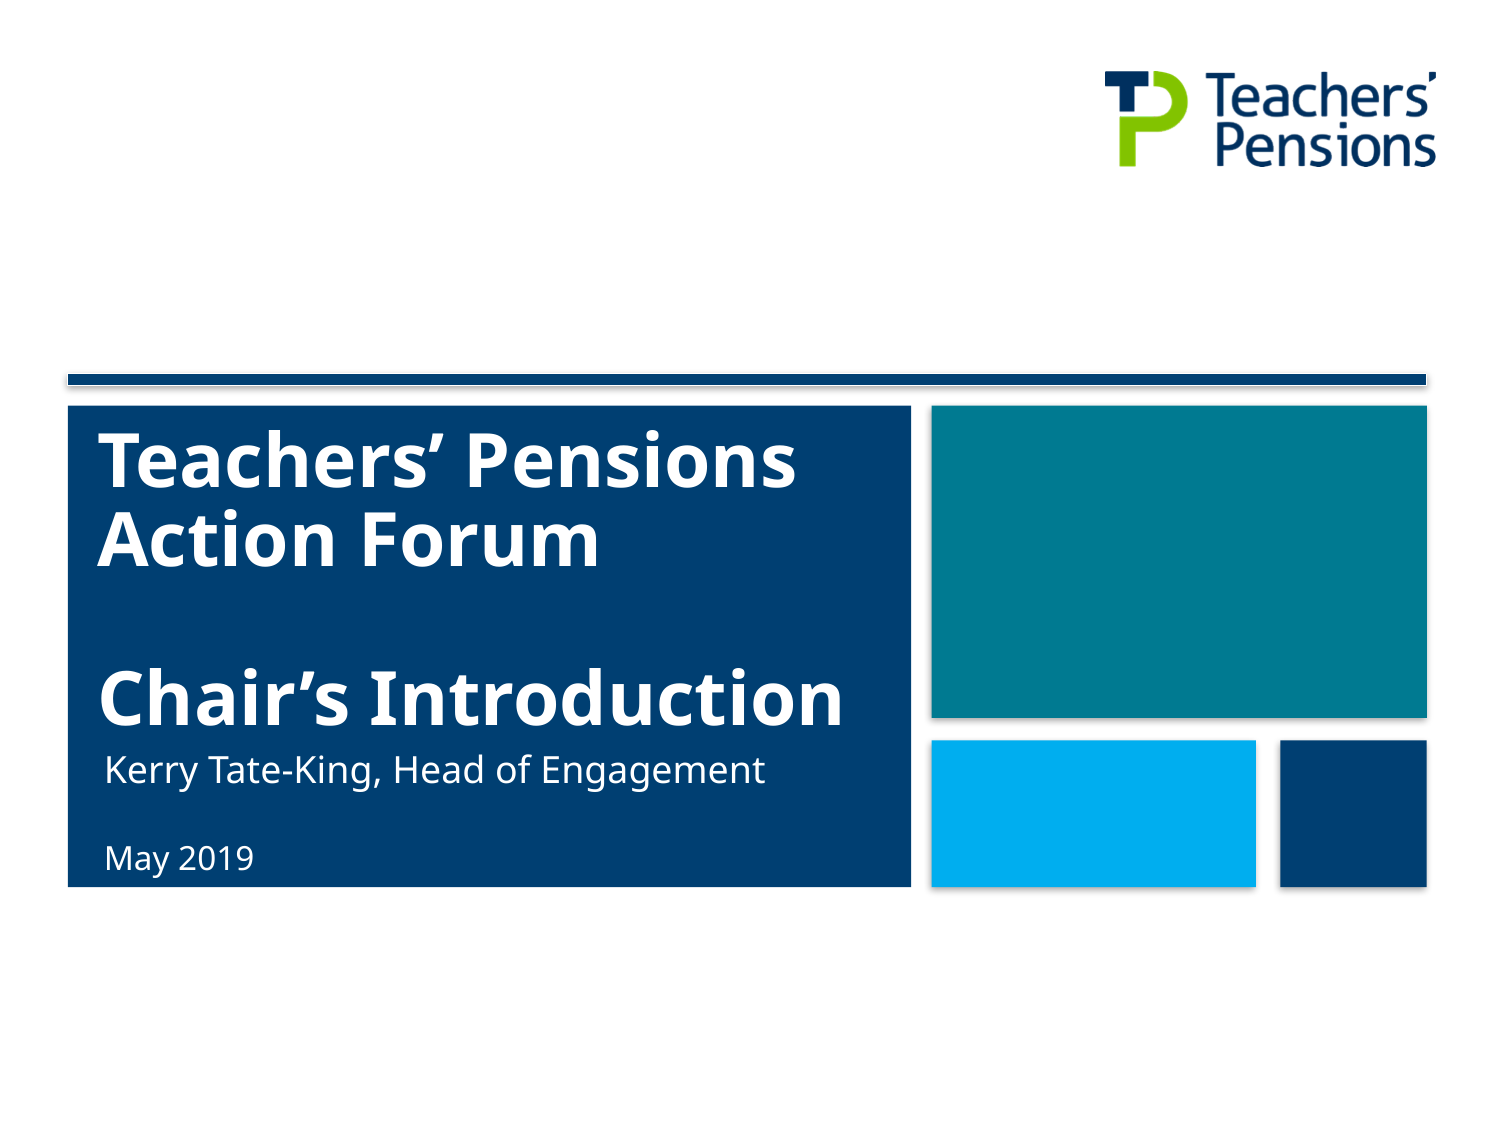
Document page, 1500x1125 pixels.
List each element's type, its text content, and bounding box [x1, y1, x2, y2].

picture [1105, 71, 1436, 167]
title Teachers’ Pensions Action Forum Chair’s Introduction [67, 405, 912, 888]
subtitle Kerry Tate-King, Head of Engagement May 2019 [103, 753, 826, 833]
